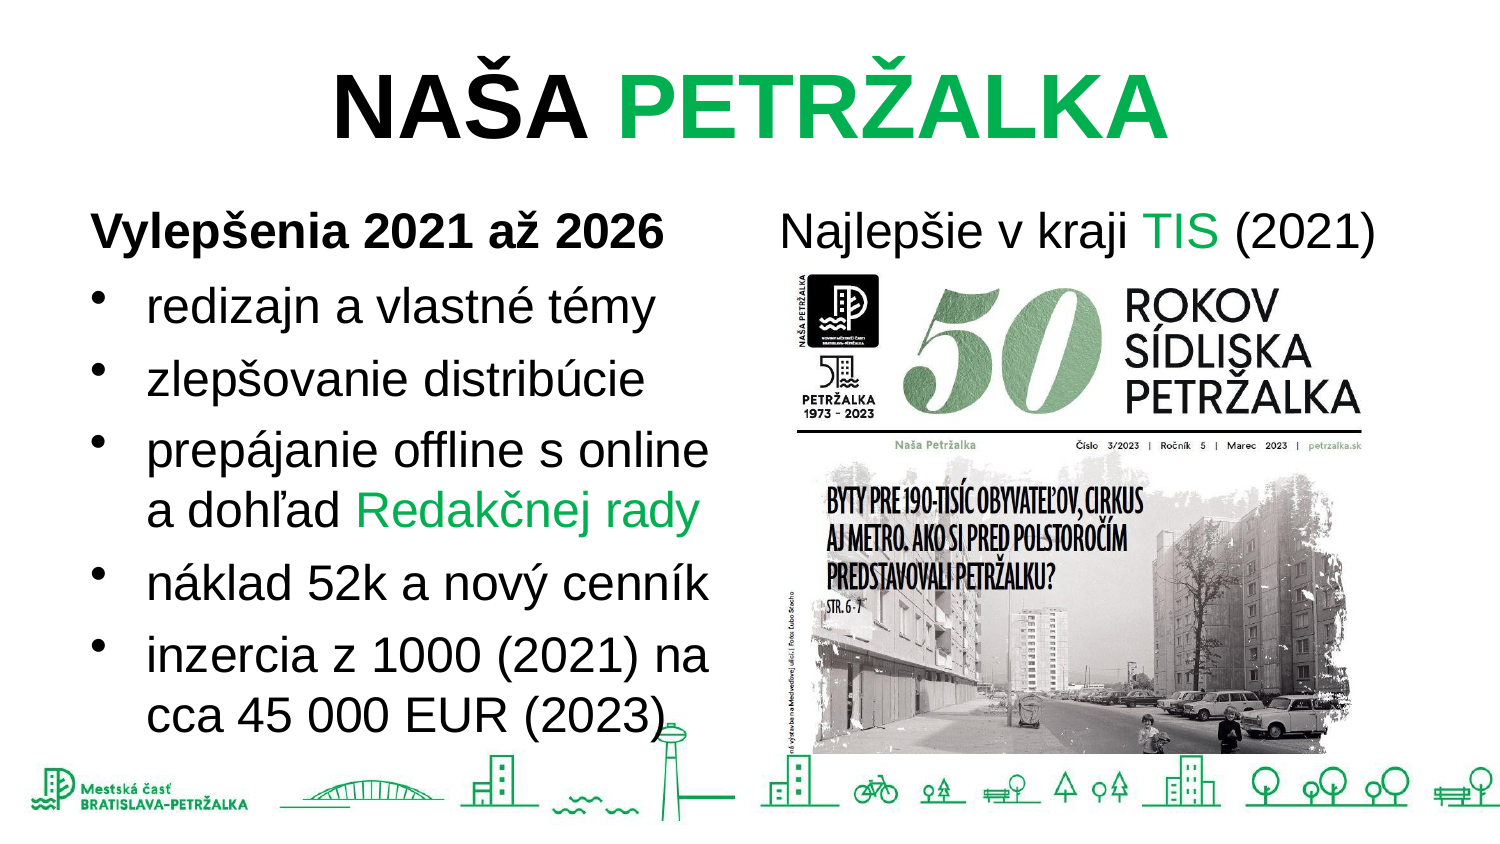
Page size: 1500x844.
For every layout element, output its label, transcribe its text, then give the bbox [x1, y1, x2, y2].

picture [24, 267, 1500, 825]
text_box Vylepšenia 2021 až 2026 Najlepšie v kraji TIS (2021) redizajn a vlastné témy zlepšovanie distribúcie prepájanie offline s online a dohľad Redakčnej rady náklad 52k a nový cenník inzercia z 1000 (2021) na cca 45 000 EUR (2023) [87, 181, 1379, 742]
title NAŠA PETRŽALKA [102, 44, 1398, 188]
